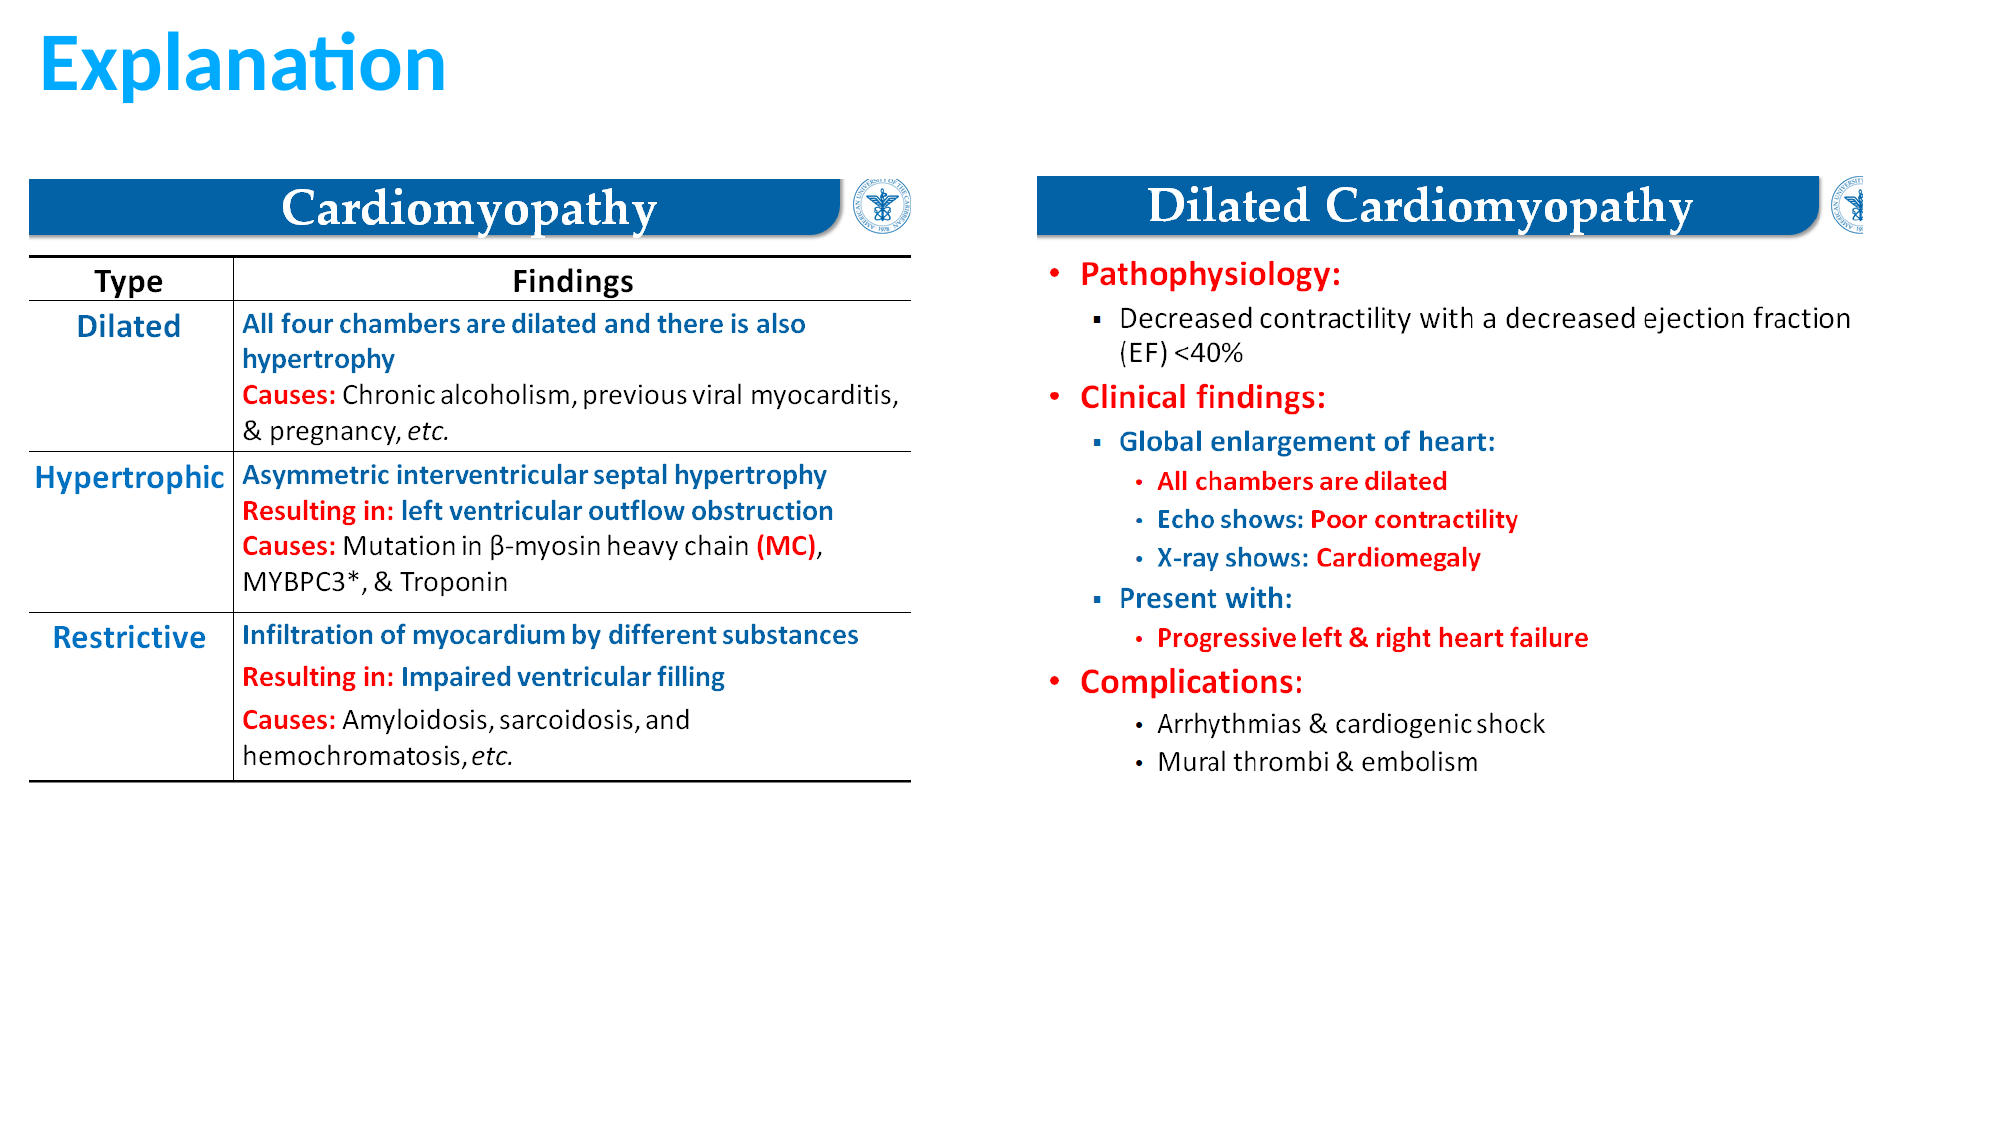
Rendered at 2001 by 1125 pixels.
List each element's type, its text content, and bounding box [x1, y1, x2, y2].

picture [1037, 176, 1863, 784]
picture [28, 179, 911, 784]
text_box Explanation [24, 0, 1650, 115]
